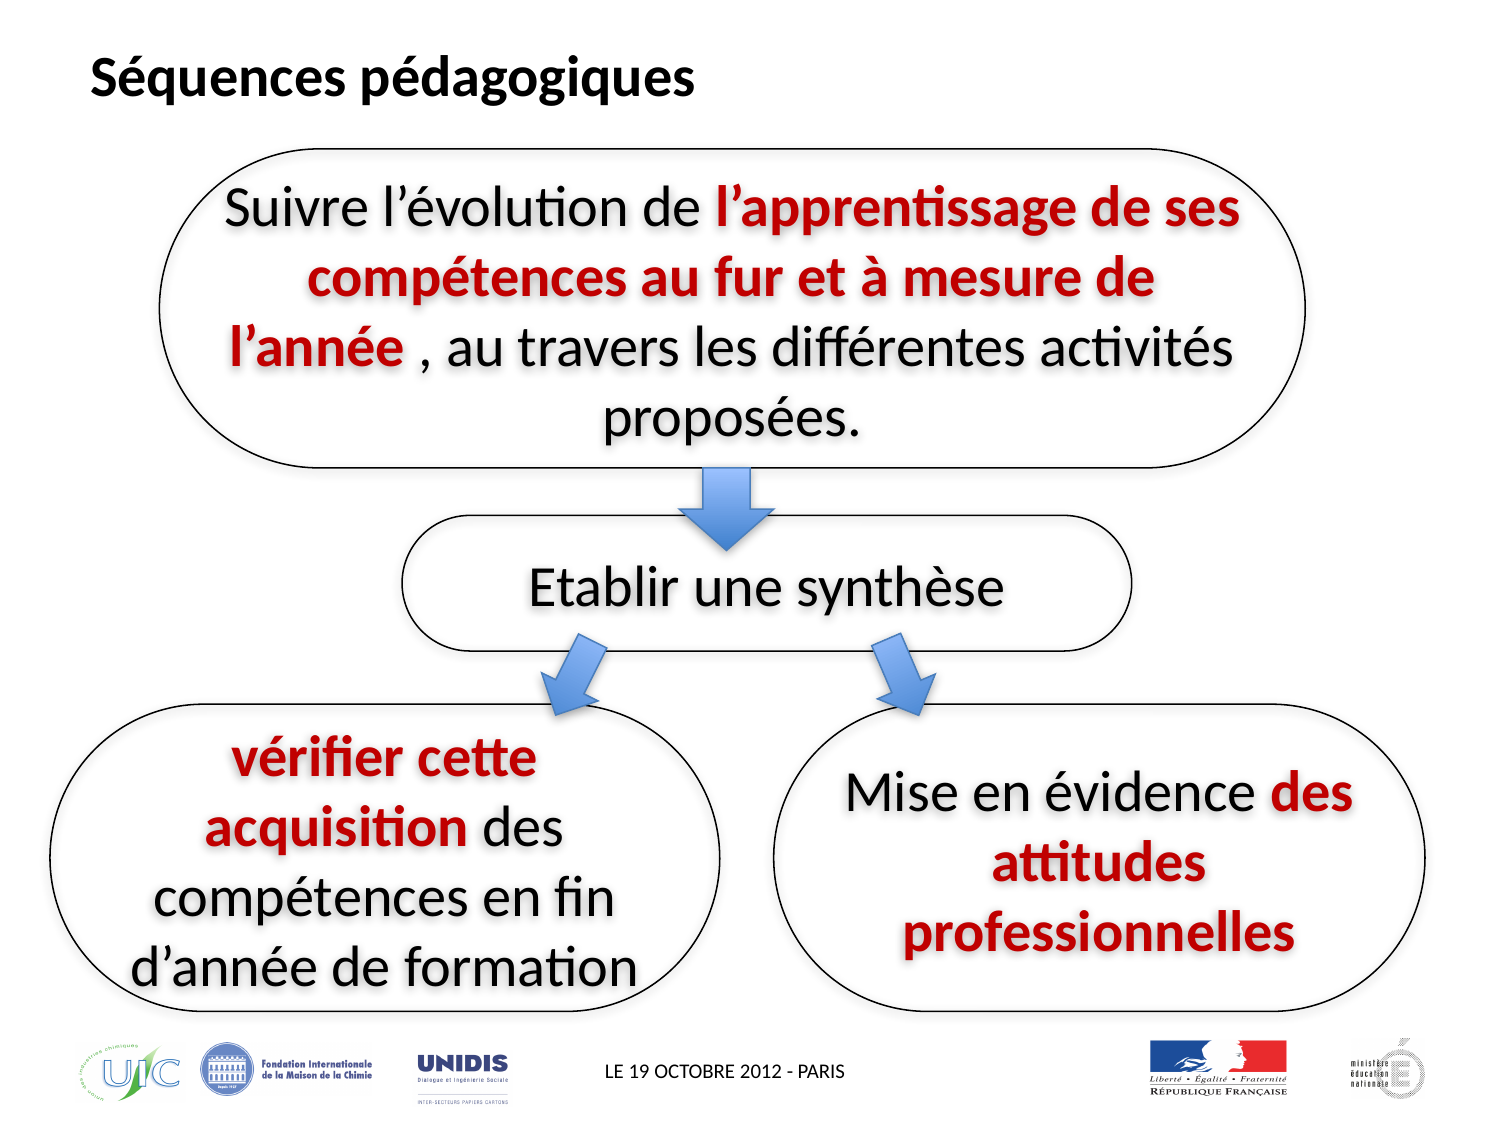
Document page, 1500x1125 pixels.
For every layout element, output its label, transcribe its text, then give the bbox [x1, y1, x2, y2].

text_box vérifier cette acquisition des compétences en fin d’année de formation [49, 704, 720, 1012]
text_box Mise en évidence des attitudes professionnelles [773, 704, 1426, 1012]
text_box [871, 633, 936, 716]
text_box [541, 633, 607, 716]
picture [1149, 1039, 1288, 1096]
picture [200, 1042, 372, 1096]
text_box Suivre l’évolution de l’apprentissage de ses compétences au fur et à mesure de l’année , au travers les différentes activités proposées. [159, 148, 1306, 468]
title Séquences pédagogiques [74, 44, 1426, 103]
picture [75, 1042, 186, 1103]
text_box [679, 467, 774, 551]
picture [1351, 1038, 1425, 1099]
picture [412, 1050, 513, 1107]
text_box Etablir une synthèse [402, 515, 1132, 652]
